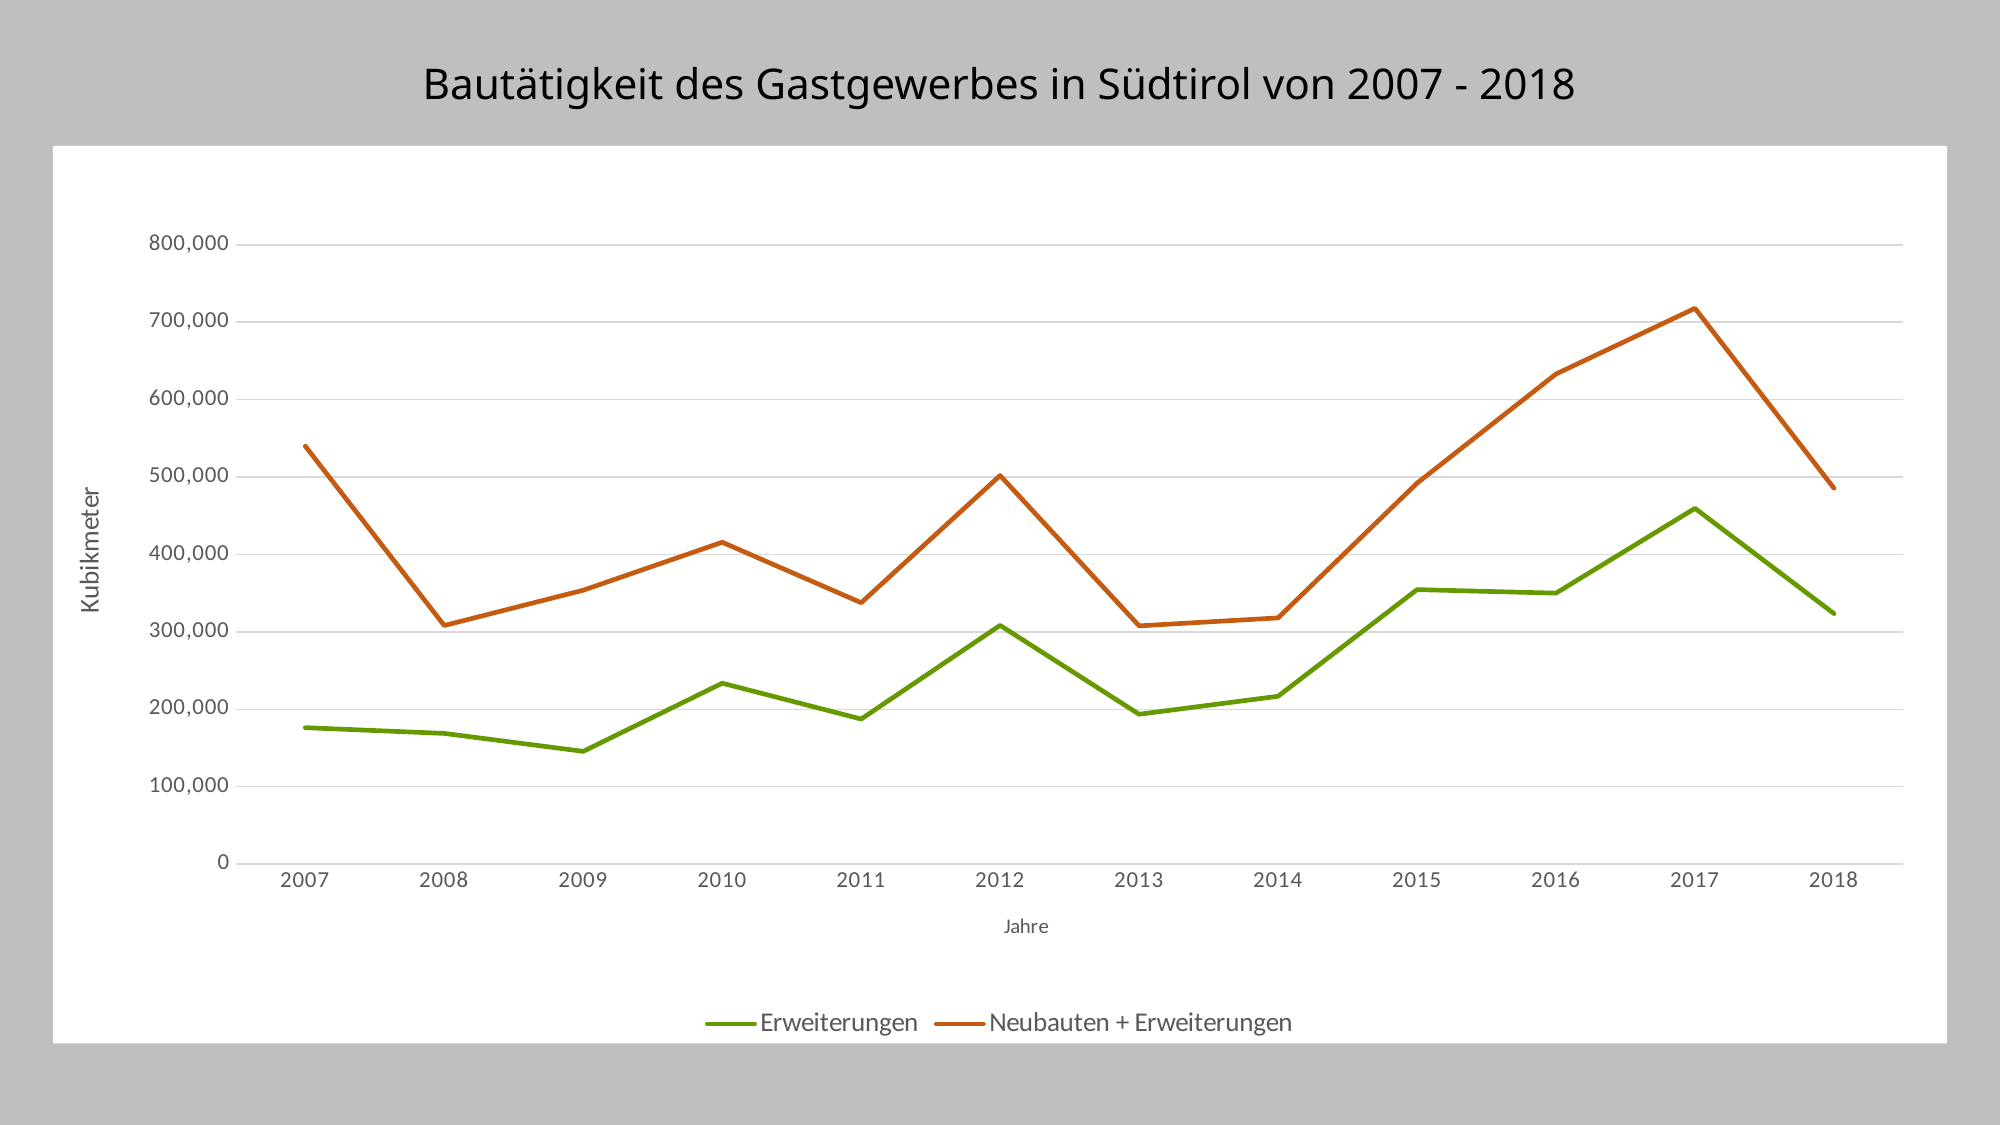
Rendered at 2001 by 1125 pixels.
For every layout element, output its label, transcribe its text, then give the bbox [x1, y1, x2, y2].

chart [52, 145, 1948, 1044]
title Bautätigkeit des Gastgewerbes in Südtirol von 2007 - 2018 [137, 54, 1863, 145]
